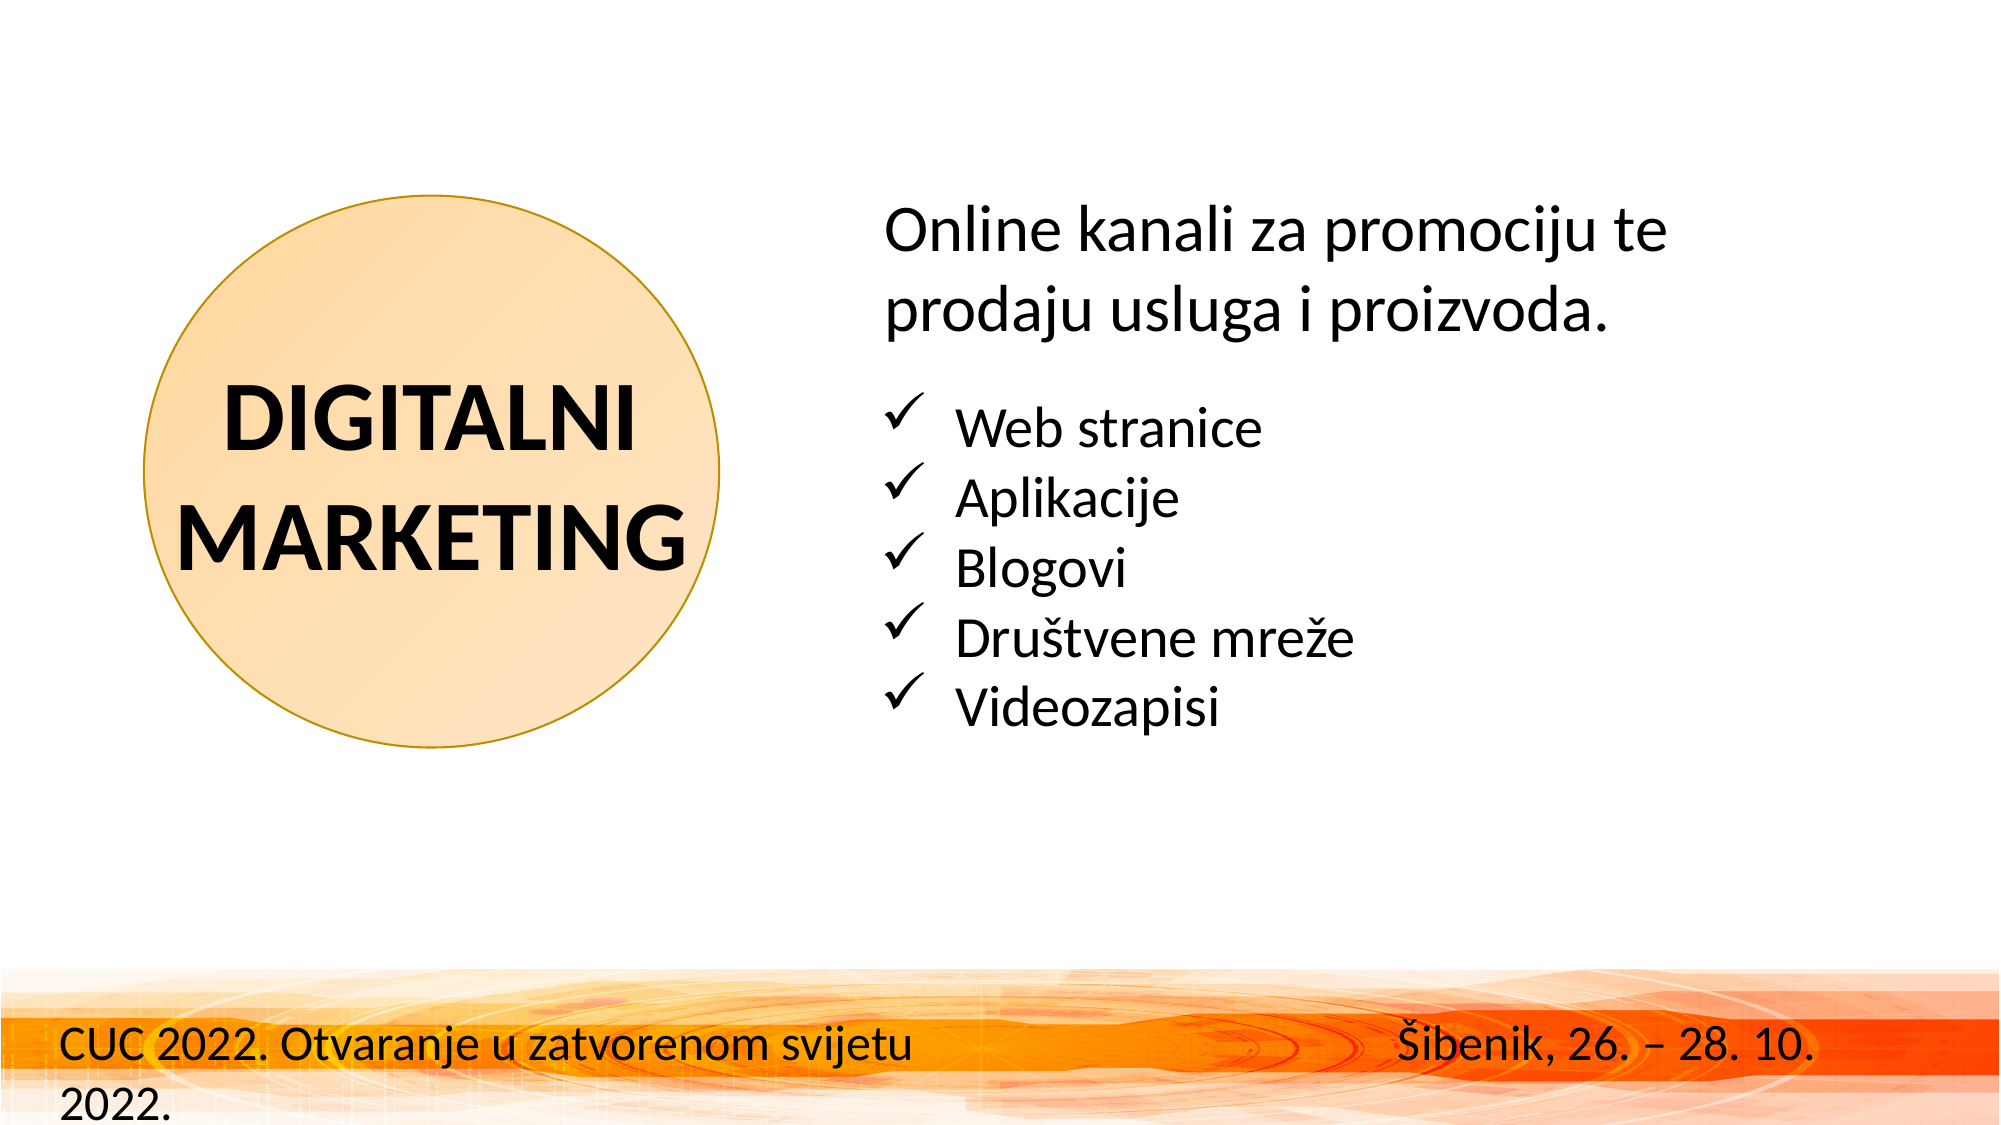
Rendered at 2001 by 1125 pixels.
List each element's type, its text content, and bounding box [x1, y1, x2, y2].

text_box Online kanali za promociju te prodaju usluga i proizvoda. [869, 176, 1875, 352]
text_box DIGITALNI MARKETING [125, 342, 738, 598]
text_box Web stranice Aplikacije Blogovi Društvene mreže Videozapisi [865, 381, 1871, 746]
picture [1, 969, 1999, 1125]
text_box CUC 2022. Otvaranje u zatvorenom svijetu Šibenik, 26. – 28. 10. 2022. [44, 1003, 1955, 1125]
text_box [176, 194, 687, 342]
text_box [174, 598, 689, 749]
